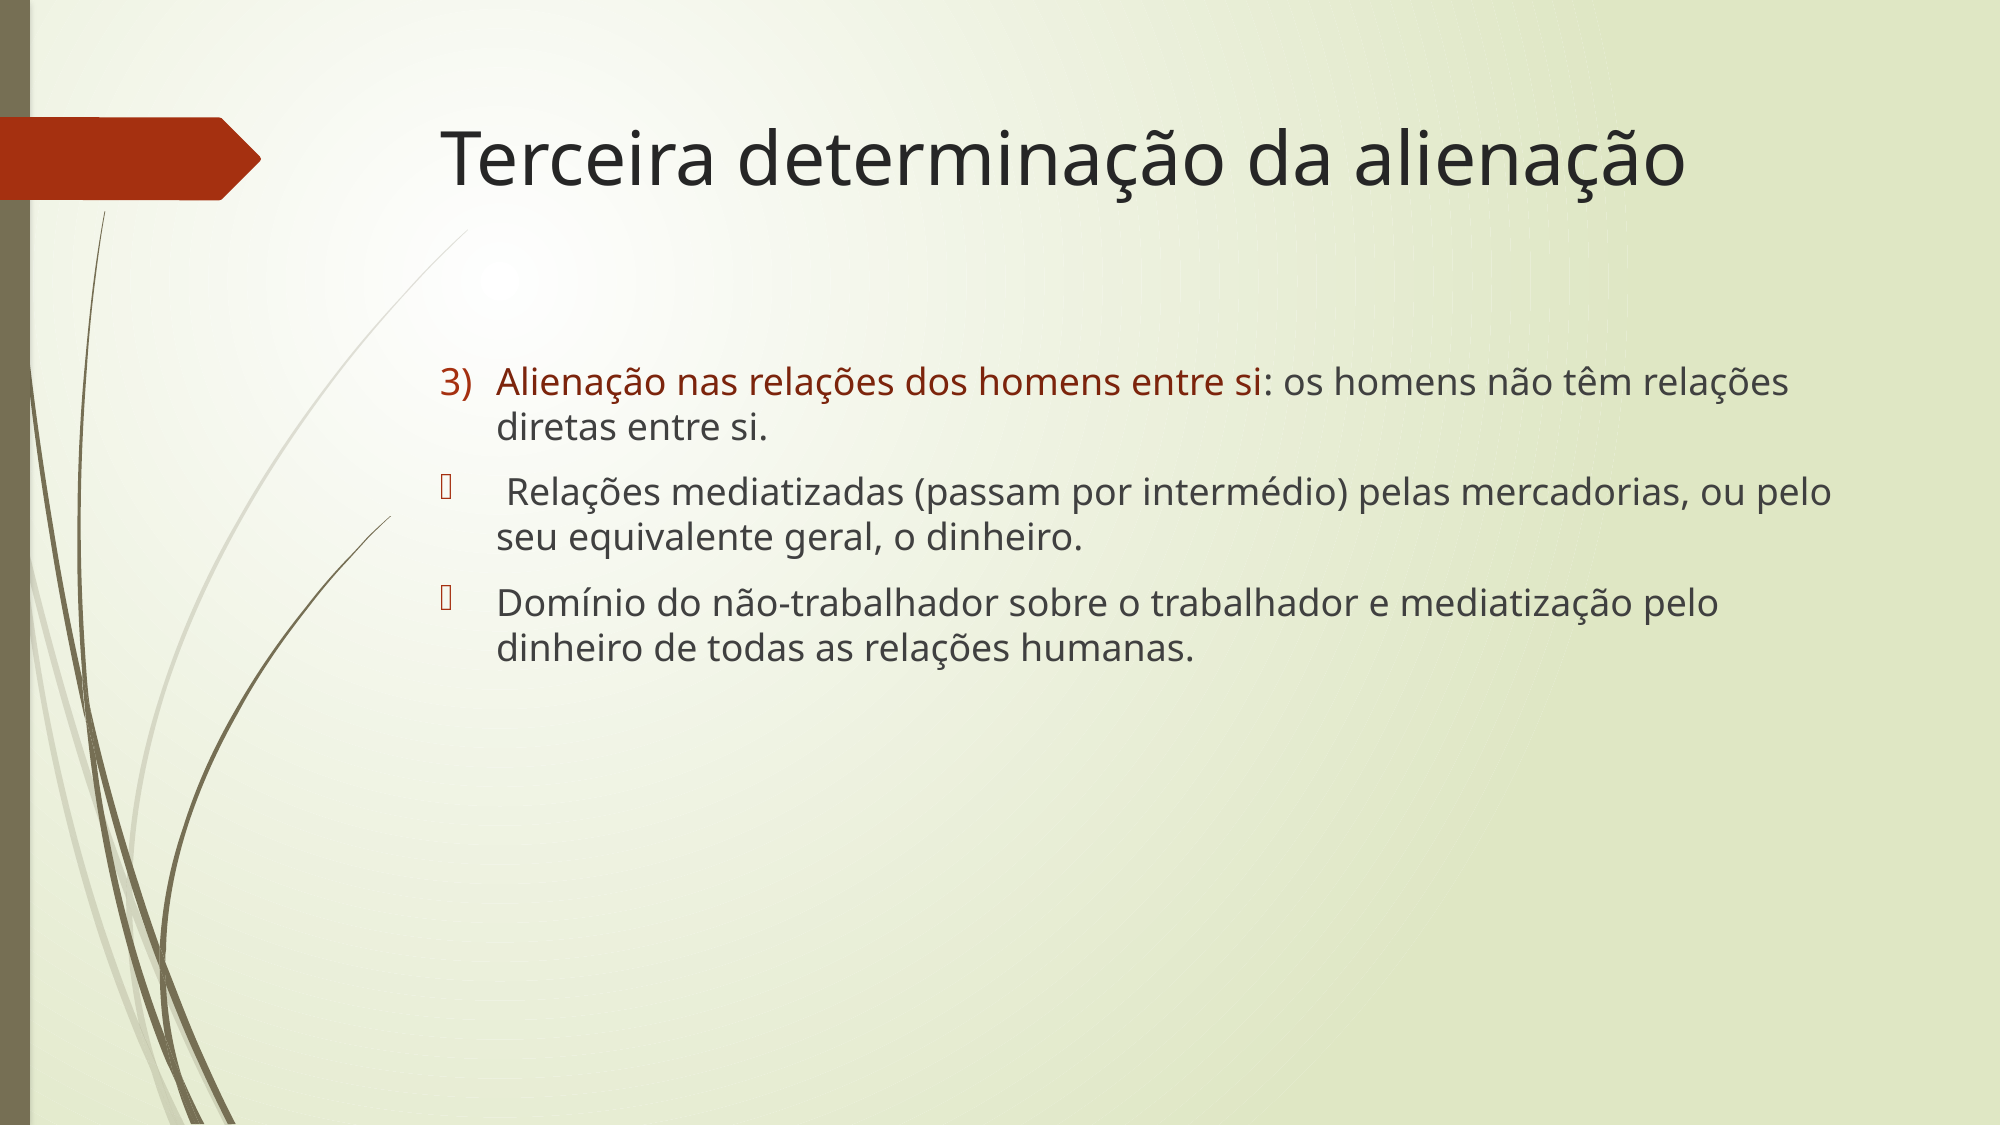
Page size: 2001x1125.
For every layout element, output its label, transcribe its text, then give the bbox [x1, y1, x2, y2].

title Terceira determinação da alienação [425, 102, 1888, 313]
list Alienação nas relações dos homens entre si: os homens não têm relações diretas entre si. Relações mediatizadas (passam por intermédio) pelas mercadorias, ou pelo seu equivalente geral, o dinheiro. Domínio do não-trabalhador sobre o trabalhador e mediatização pelo dinheiro de todas as relações humanas. [424, 350, 1888, 970]
